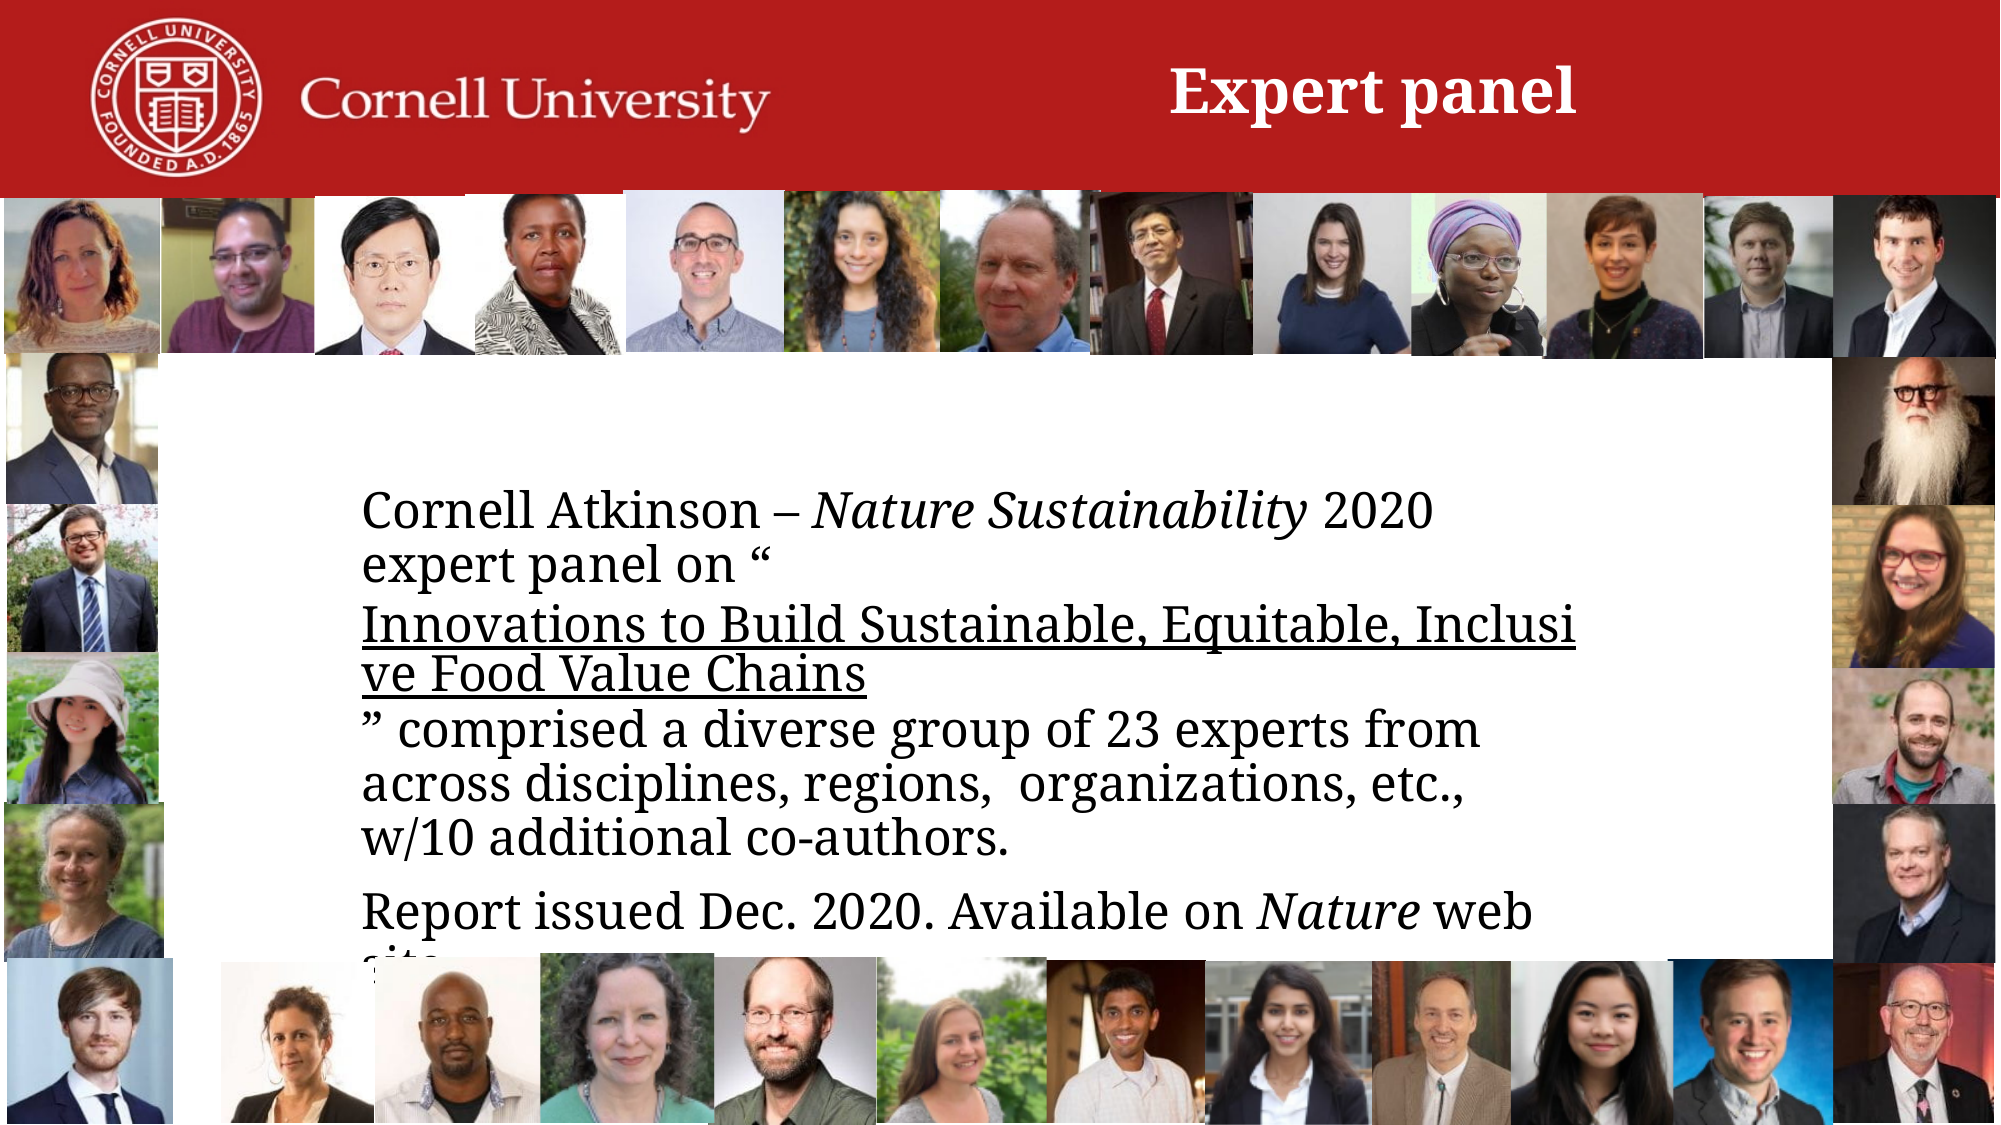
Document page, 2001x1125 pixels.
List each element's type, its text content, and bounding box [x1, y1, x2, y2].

list Cornell Atkinson – Nature Sustainability 2020 expert panel on “Innovations to Build Sustainable, Equitable, Inclusive Food Value Chains” comprised a diverse group of 23 experts from across disciplines, regions, organizations, etc., w/10 additional co-authors. Report issued Dec. 2020. Available on Nature web site. Based on the”, released Dec. 2020. [346, 477, 1607, 839]
picture [0, 0, 2000, 1125]
picture [221, 961, 374, 1123]
